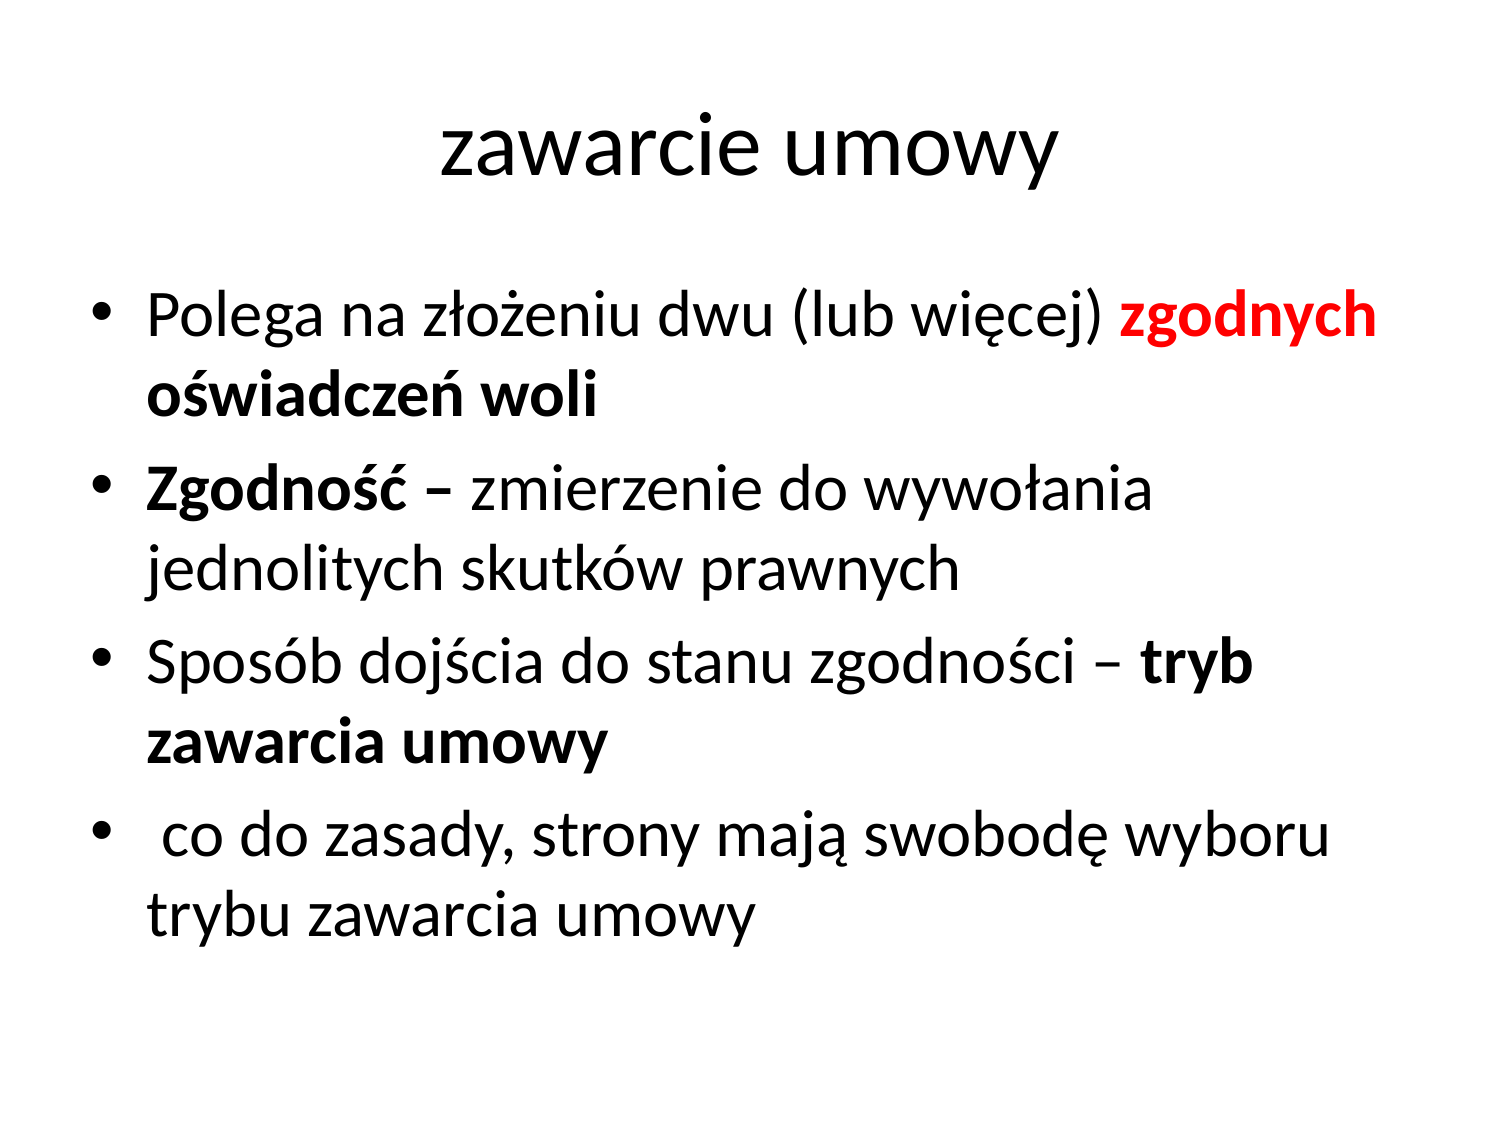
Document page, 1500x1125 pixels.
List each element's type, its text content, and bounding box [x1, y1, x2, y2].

list Polega na złożeniu dwu (lub więcej) zgodnych oświadczeń woli Zgodność – zmierzenie do wywołania jednolitych skutków prawnych Sposób dojścia do stanu zgodności – tryb zawarcia umowy co do zasady, strony mają swobodę wyboru trybu zawarcia umowy [75, 262, 1425, 1005]
title zawarcie umowy [75, 45, 1425, 233]
